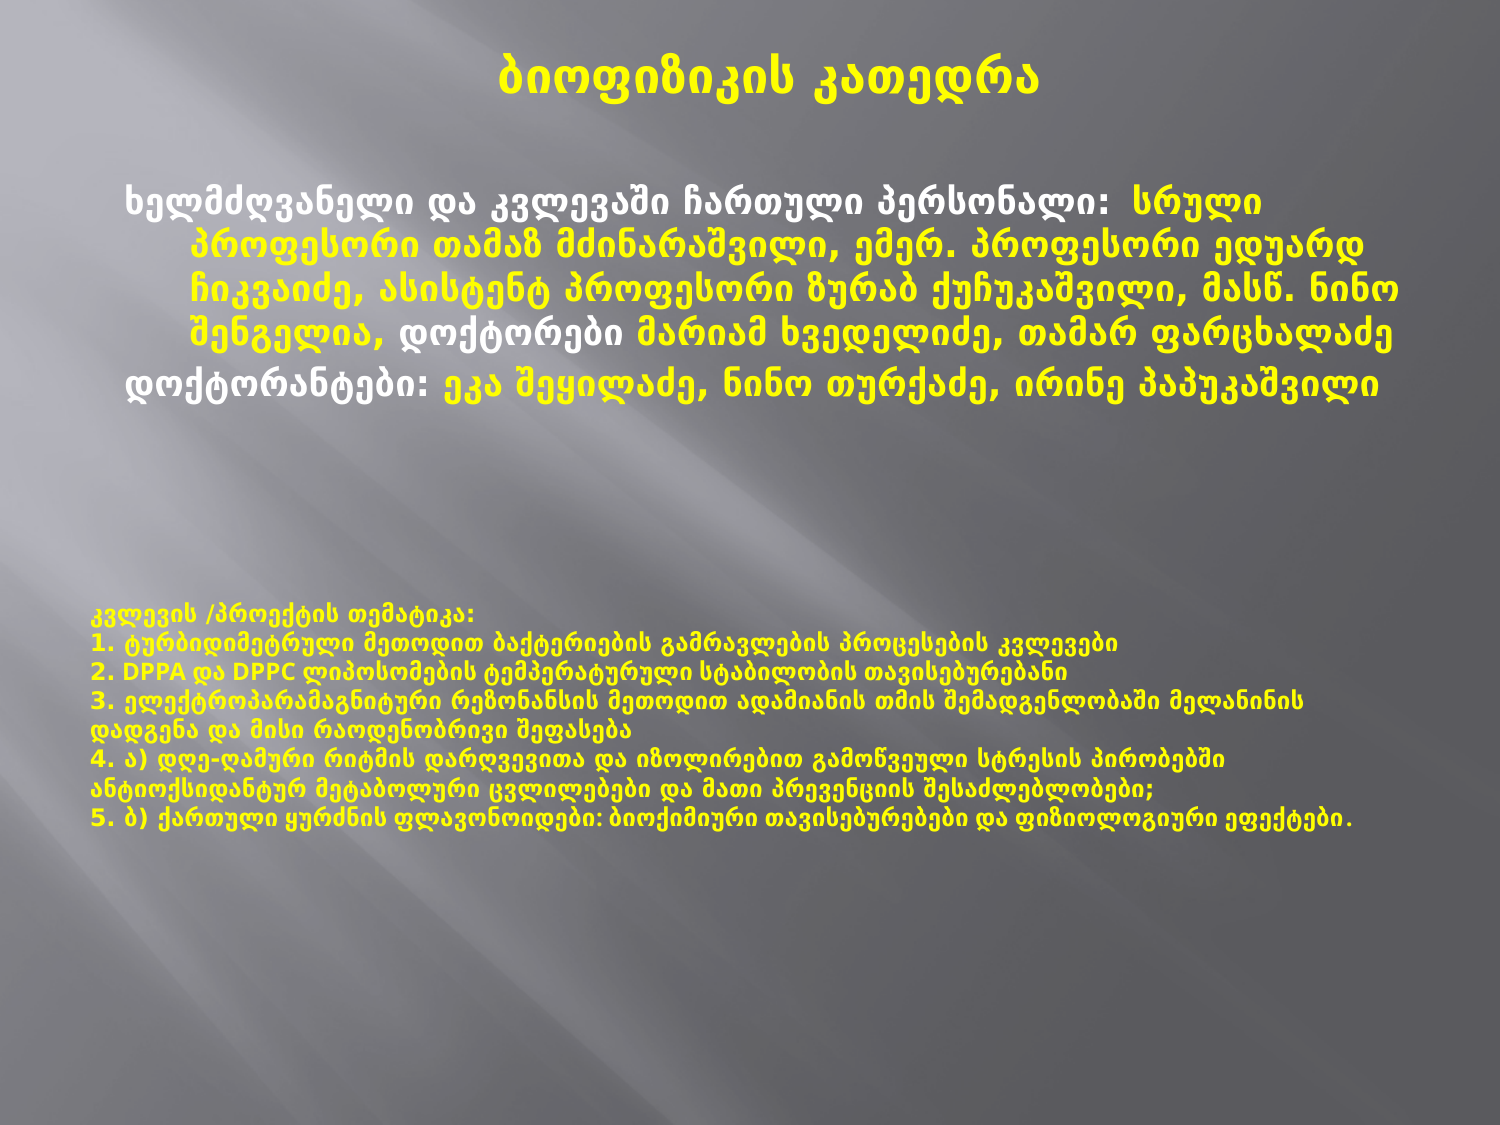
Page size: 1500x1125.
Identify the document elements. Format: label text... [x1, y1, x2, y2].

title კვლევის /პროექტის თემატიკა: 1. ტურბიდიმეტრული მეთოდით ბაქტერიების გამრავლების პროცესების კვლევები 2. DPPA და DPPC ლიპოსომების ტემპერატურული სტაბილობის თავისებურებანი 3. ელექტროპარამაგნიტური რეზონანსის მეთოდით ადამიანის თმის შემადგენლობაში მელანინის დადგენა და მისი რაოდენობრივი შეფასება 4. ა) დღე-ღამური რიტმის დარღვევითა და იზოლირებით გამოწვეული სტრესის პირობებში ანტიოქსიდანტურ მეტაბოლური ცვლილებები და მათი პრევენციის შესაძლებლობები; 5. ბ) ქართული ყურძნის ფლავონოიდები: ბიოქიმიური თავისებურებები და ფიზიოლოგიური ეფექტები. [75, 437, 1418, 1000]
list ბიოფიზიკის კათედრა ხელმძღვანელი და კვლევაში ჩართული პერსონალი: სრული პროფესორი თამაზ მძინარაშვილი, ემერ. პროფესორი ედუარდ ჩიკვაიძე, ასისტენტ პროფესორი ზურაბ ქუჩუკაშვილი, მასწ. ნინო შენგელია, დოქტორები მარიამ ხვედელიძე, თამარ ფარცხალაძე დოქტორანტები: ეკა შეყილაძე, ნინო თურქაძე, ირინე პაპუკაშვილი [87, 37, 1430, 438]
